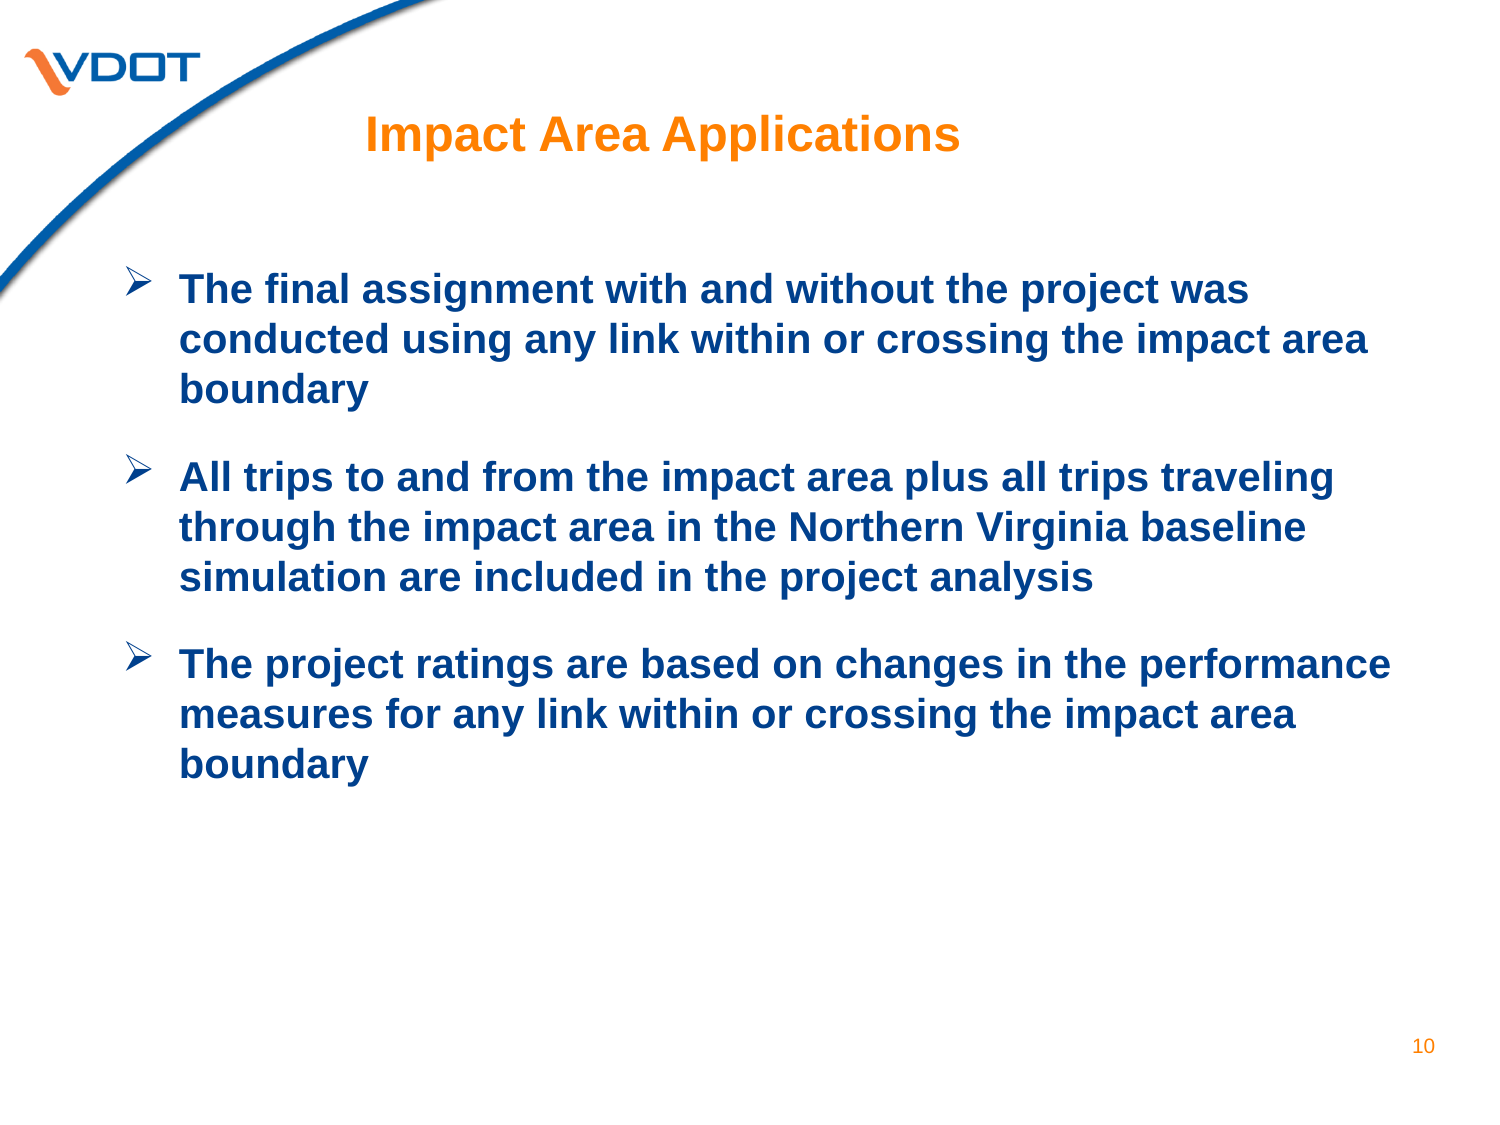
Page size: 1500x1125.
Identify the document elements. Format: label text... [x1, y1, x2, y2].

slide_number 10 [1137, 1024, 1451, 1101]
picture [0, 0, 467, 372]
title Impact Area Applications [350, 37, 1450, 225]
text_box The final assignment with and without the project was conducted using any link within or crossing the impact area boundary All trips to and from the impact area plus all trips traveling through the impact area in the Northern Virginia baseline simulation are included in the project analysis The project ratings are based on changes in the performance measures for any link within or crossing the impact area boundary [107, 254, 1428, 1038]
